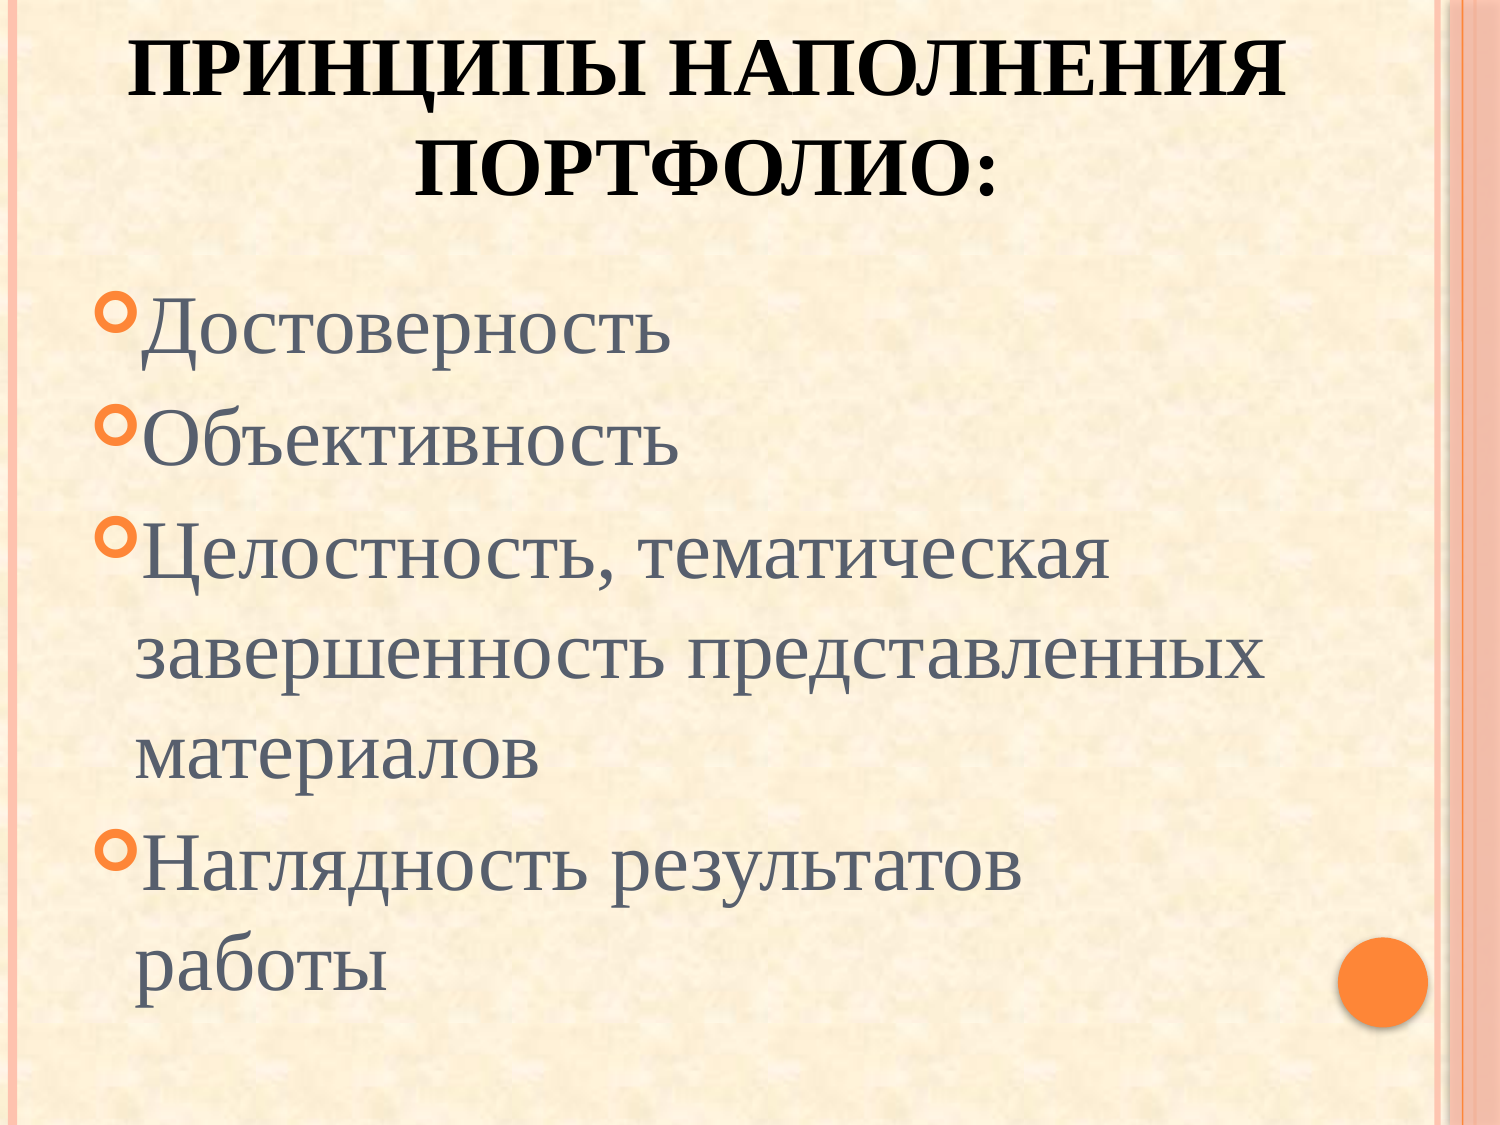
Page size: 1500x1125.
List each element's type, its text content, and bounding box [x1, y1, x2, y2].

title Принципы наполнения портфолио: [75, 45, 1341, 220]
picture [18, 0, 1434, 1125]
picture [0, 0, 7, 1125]
picture [1441, 0, 1449, 1125]
list Достоверность Объективность Целостность, тематическая завершенность представленных материалов Наглядность результатов работы [75, 262, 1300, 1062]
